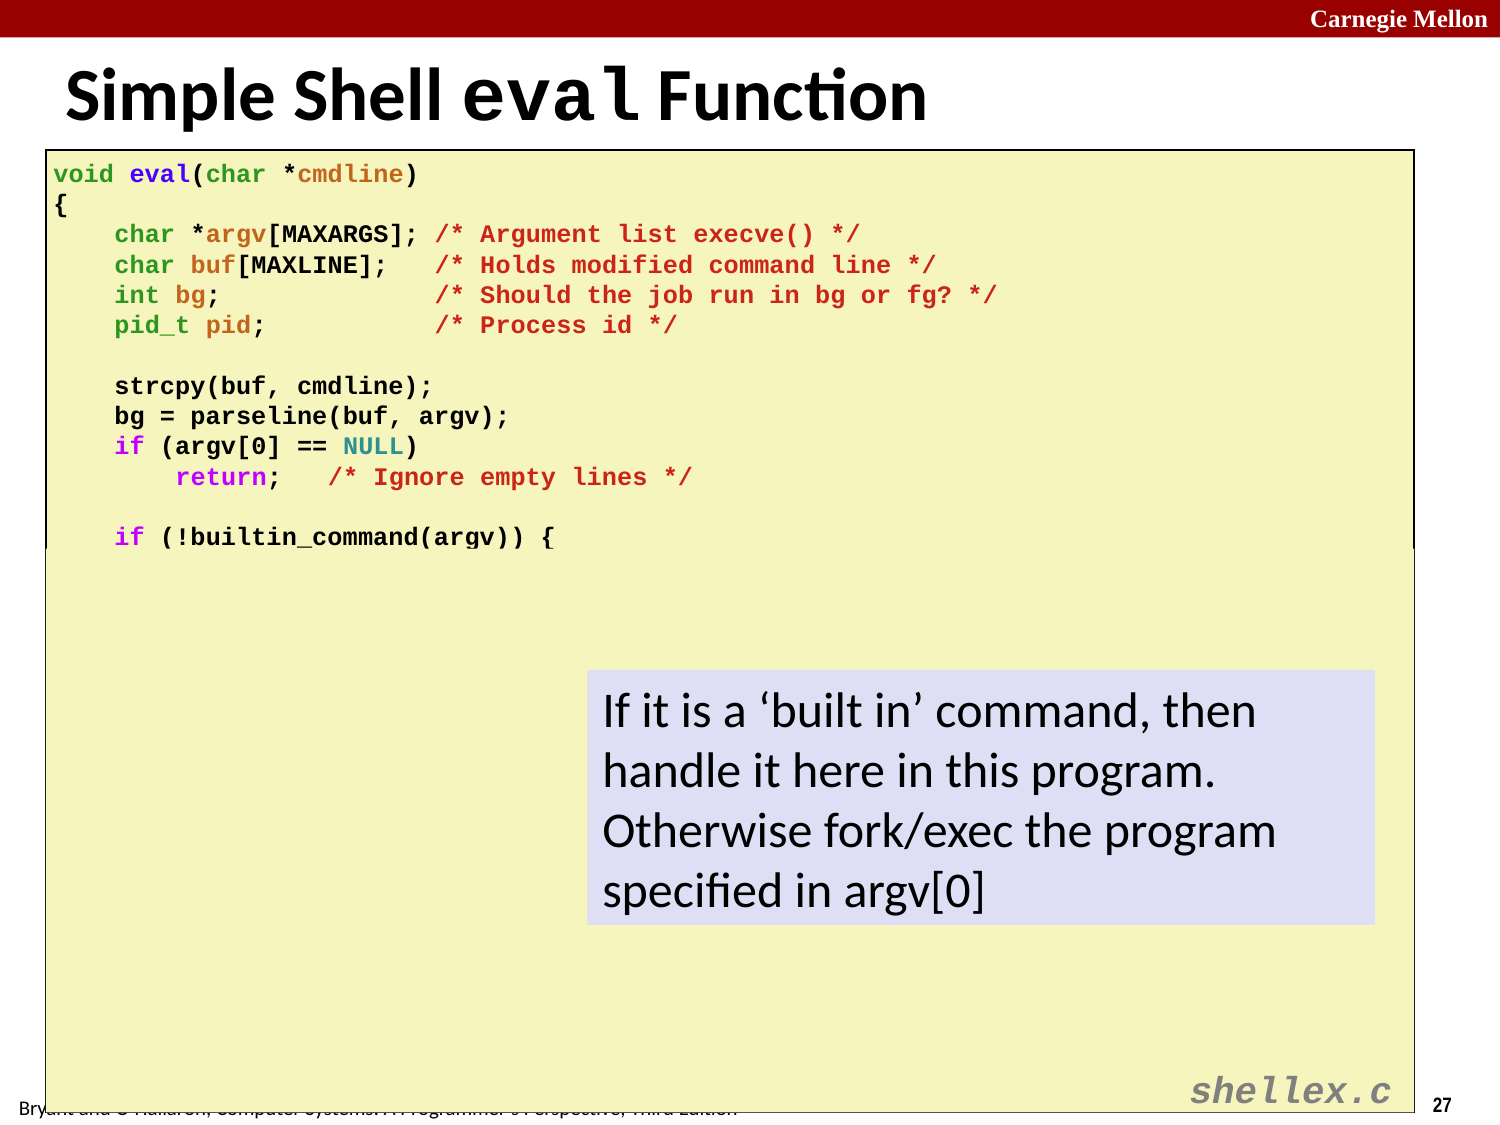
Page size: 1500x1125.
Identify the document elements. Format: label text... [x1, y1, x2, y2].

text_box void eval(char *cmdline) { char *argv[MAXARGS]; /* Argument list execve() */ char buf[MAXLINE]; /* Holds modified command line */ int bg; /* Should the job run in bg or fg? */ pid_t pid; /* Process id */ strcpy(buf, cmdline); bg = parseline(buf, argv); if (argv[0] == NULL) return; /* Ignore empty lines */ if (!builtin_command(argv)) { if ((pid = Fork()) == 0) { /* Child runs user job */ if (execve(argv[0], argv, environ) < 0) { printf("%s: Command not found.\n", argv[0]); exit(0); } } /* Parent waits for foreground job to terminate */ if (!bg) { int status; if (waitpid(pid, &status, 0) < 0) unix_error("waitfg: waitpid error"); } else printf("%d %s", pid, cmdline); } return; } [45, 149, 1415, 548]
title Simple Shell eval Function [49, 25, 1159, 149]
text_box [45, 548, 1415, 1113]
text_box shellex.c [1174, 1062, 1407, 1121]
text_box If it is a ‘built in’ command, then handle it here in this program. Otherwise fork/exec the program specified in argv[0] [587, 670, 1375, 925]
